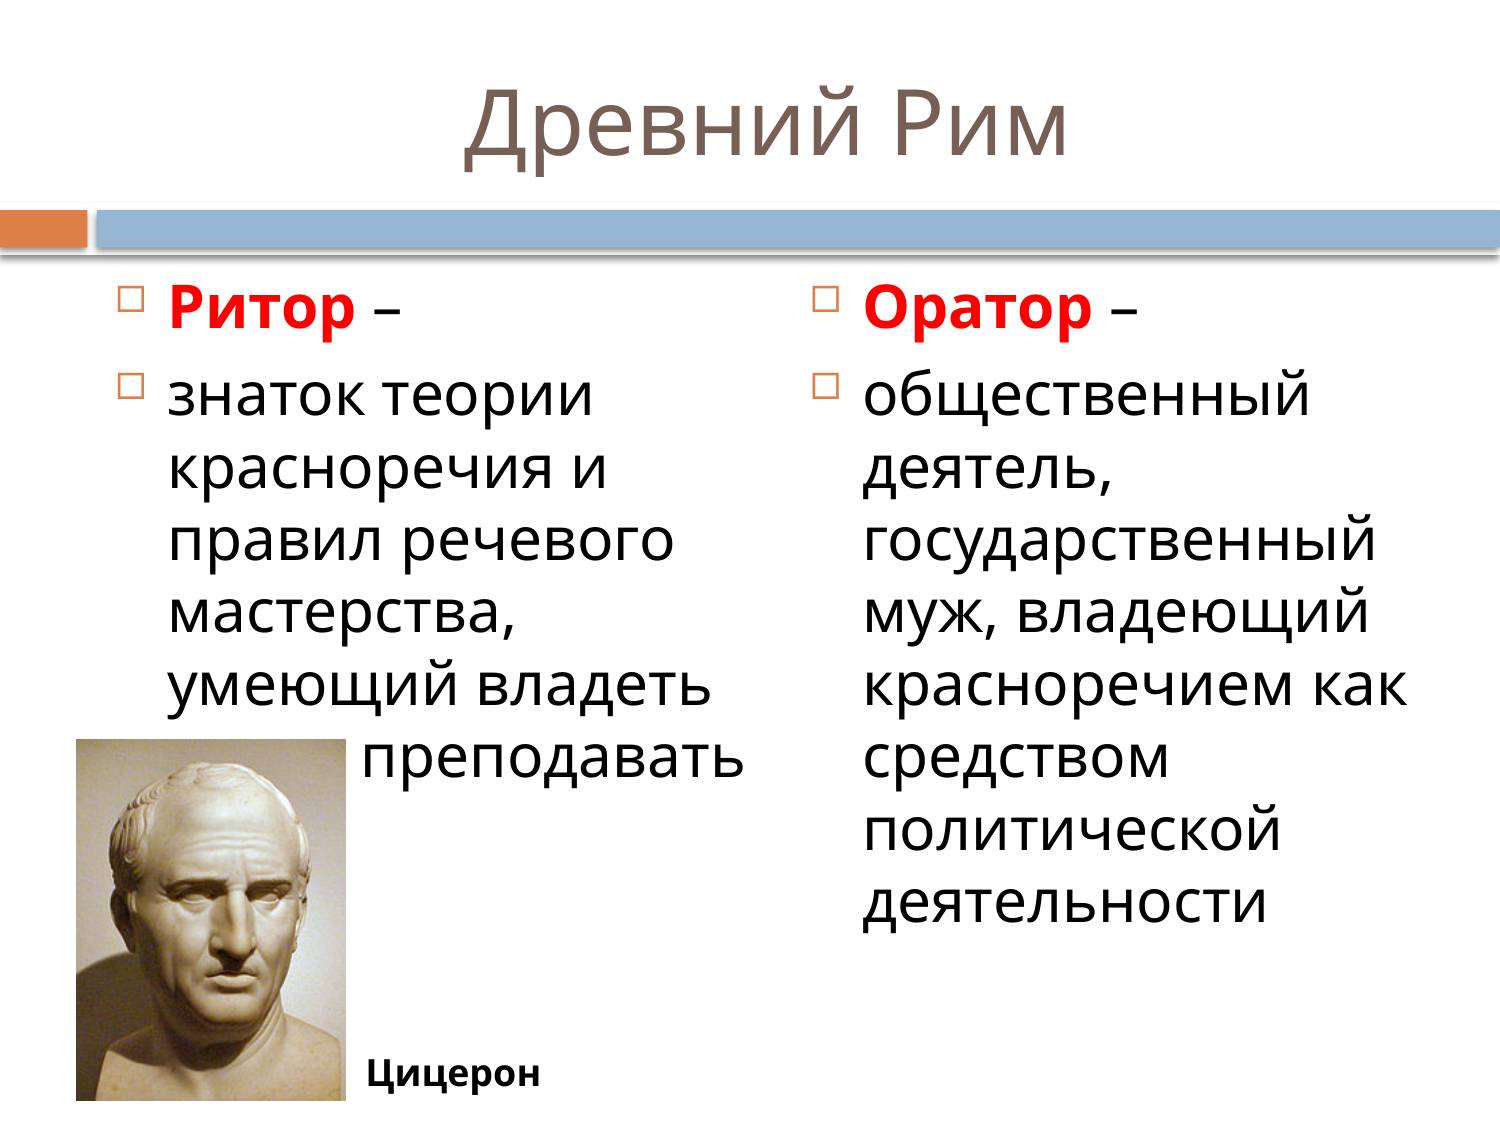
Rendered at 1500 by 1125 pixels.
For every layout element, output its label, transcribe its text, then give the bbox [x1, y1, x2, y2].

text_box Цицерон [353, 1041, 705, 1101]
title Древний Рим [99, 37, 1438, 200]
list Ритор – знаток теории красноречия и правил речевого мастерства, умеющий владеть ими и преподавать их [99, 260, 762, 1011]
list Оратор – общественный деятель, государственный муж, владеющий красноречием как средством политической деятельности [794, 260, 1433, 1011]
picture [76, 739, 346, 1102]
